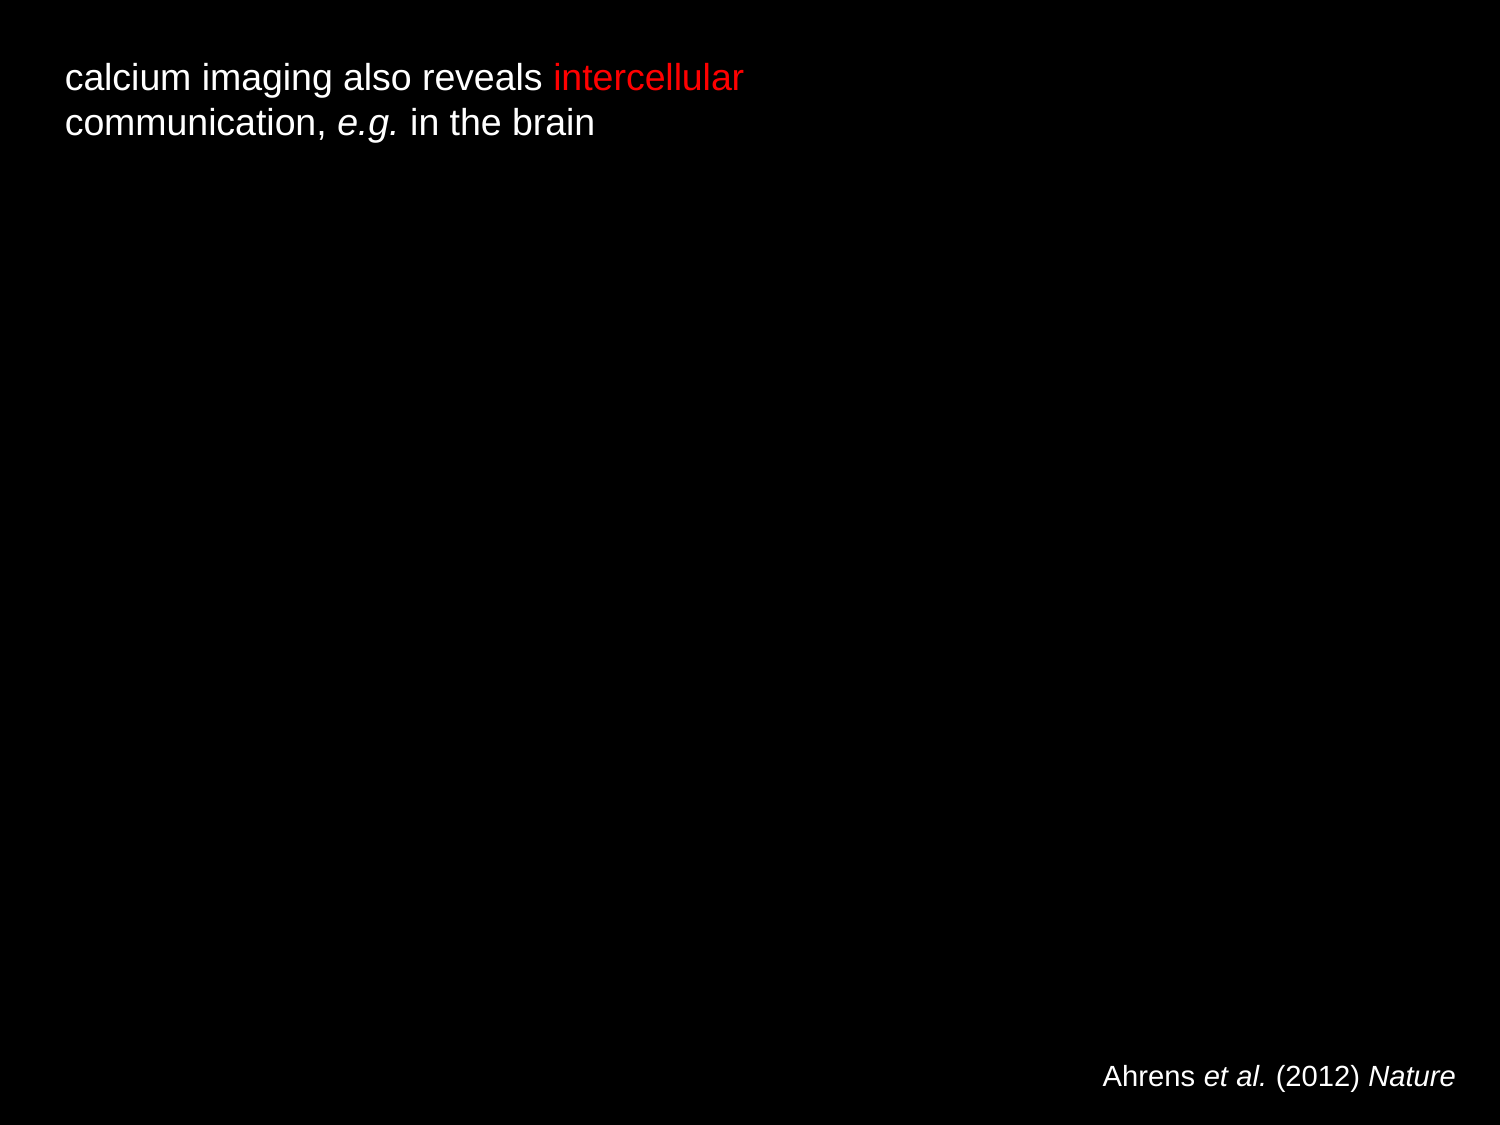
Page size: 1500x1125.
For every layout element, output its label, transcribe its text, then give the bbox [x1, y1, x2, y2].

text_box Ahrens et al. (2012) Nature [1087, 1049, 1472, 1100]
text_box calcium imaging also reveals intercellular communication, e.g. in the brain [50, 45, 925, 150]
